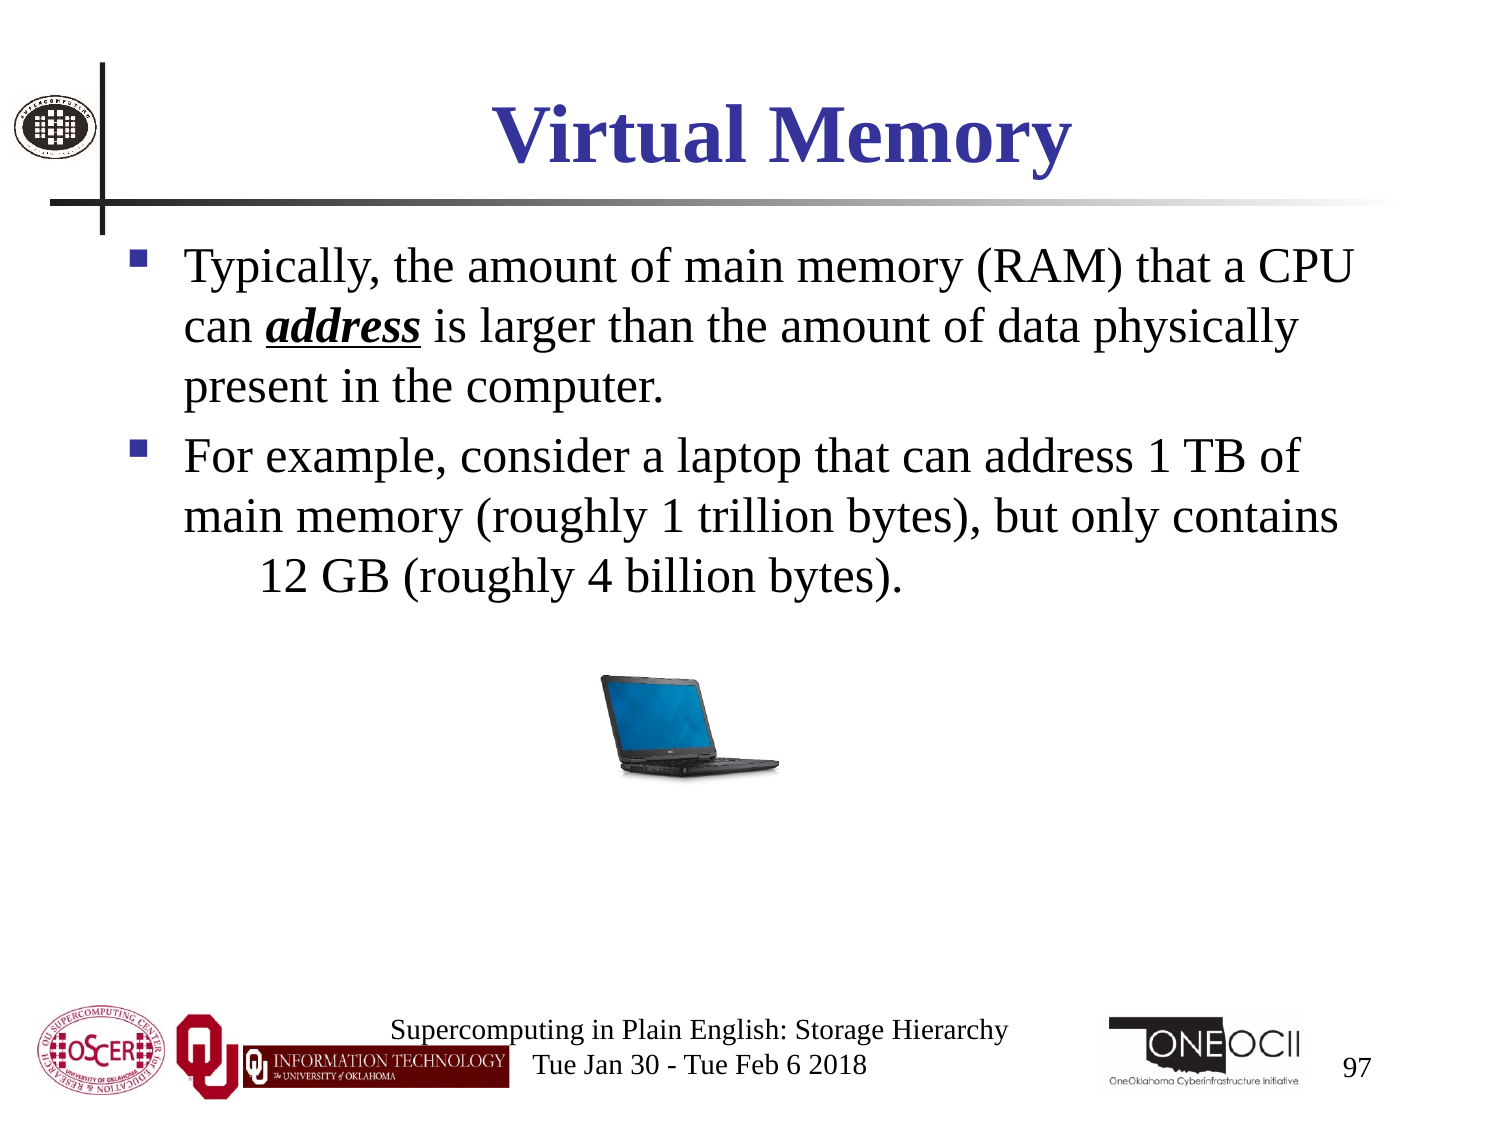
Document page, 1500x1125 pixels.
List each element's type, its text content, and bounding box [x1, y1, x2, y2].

list Typically, the amount of main memory (RAM) that a CPU can address is larger than the amount of data physically present in the computer. For example, consider a laptop that can address 1 TB of main memory (roughly 1 trillion bytes), but only contains 12 GB (roughly 4 billion bytes). [111, 224, 1377, 988]
picture [174, 1012, 513, 1102]
picture [37, 1005, 165, 1095]
picture [12, 94, 98, 161]
title Virtual Memory [124, 74, 1442, 187]
picture [600, 674, 784, 787]
text_box Supercomputing in Plain English: Storage Hierarchy Tue Jan 30 - Tue Feb 6 2018 [262, 1012, 1138, 1088]
slide_number 97 [1174, 1015, 1388, 1091]
picture [1100, 1013, 1306, 1093]
